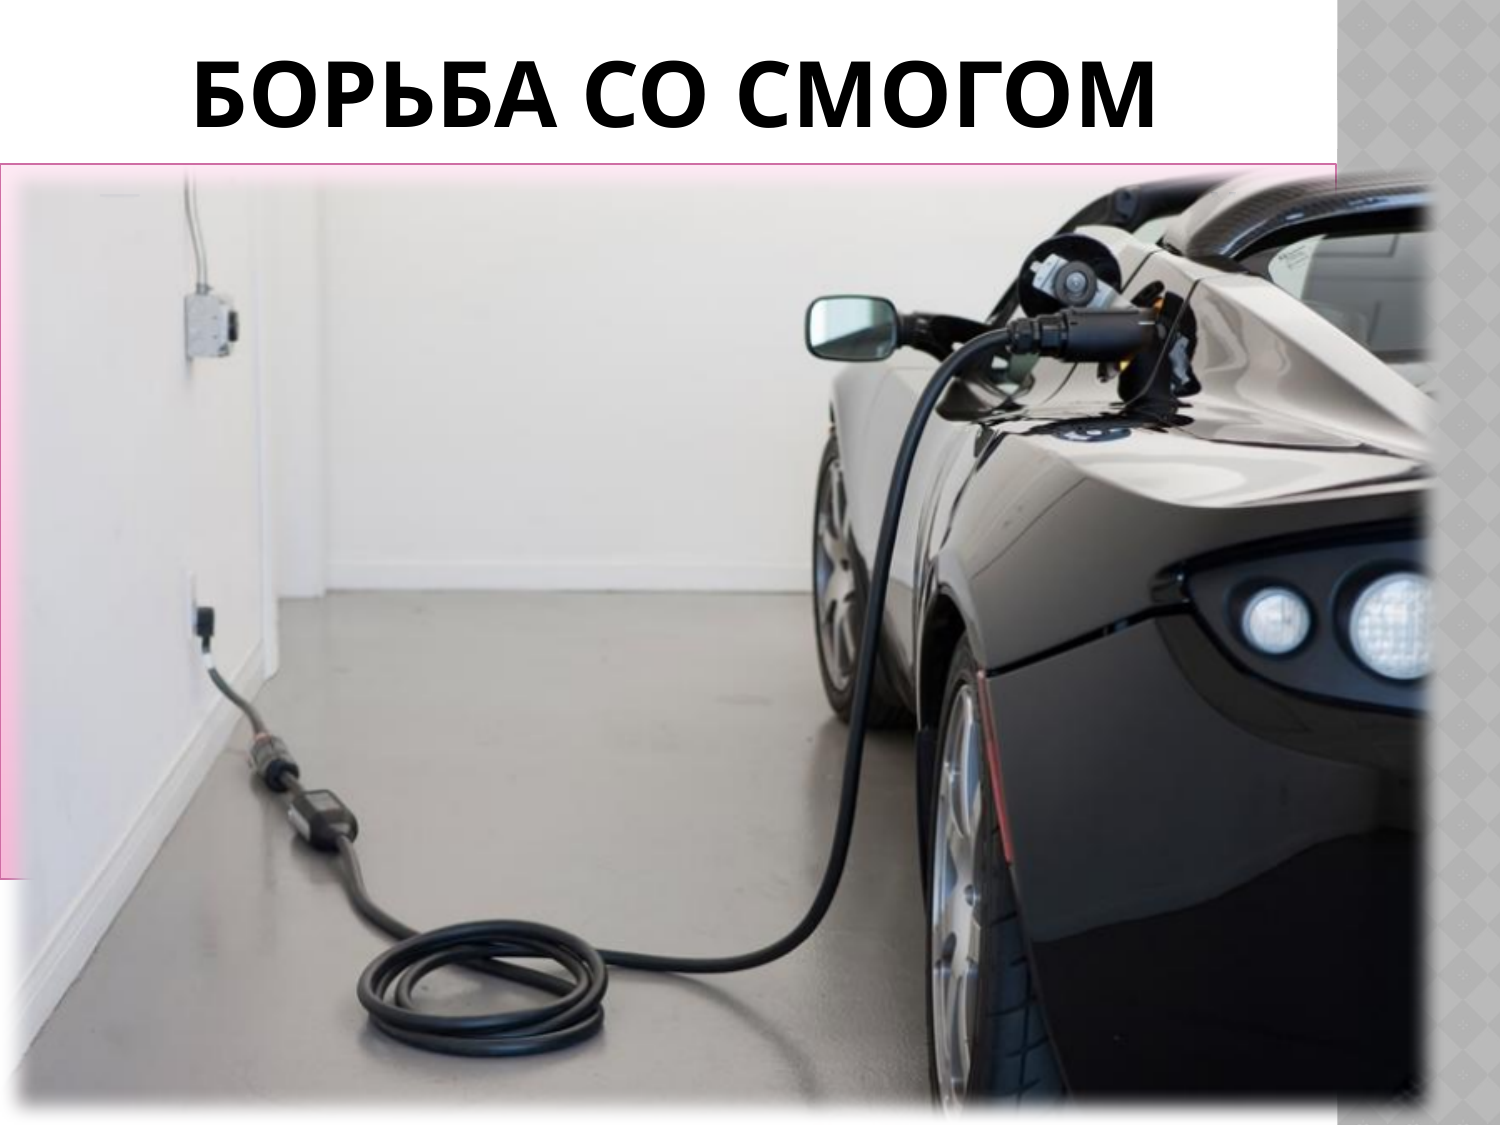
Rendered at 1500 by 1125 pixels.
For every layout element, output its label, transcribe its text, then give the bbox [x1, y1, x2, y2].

picture [0, 163, 1444, 1125]
title Борьба со смогом [82, 0, 1270, 147]
